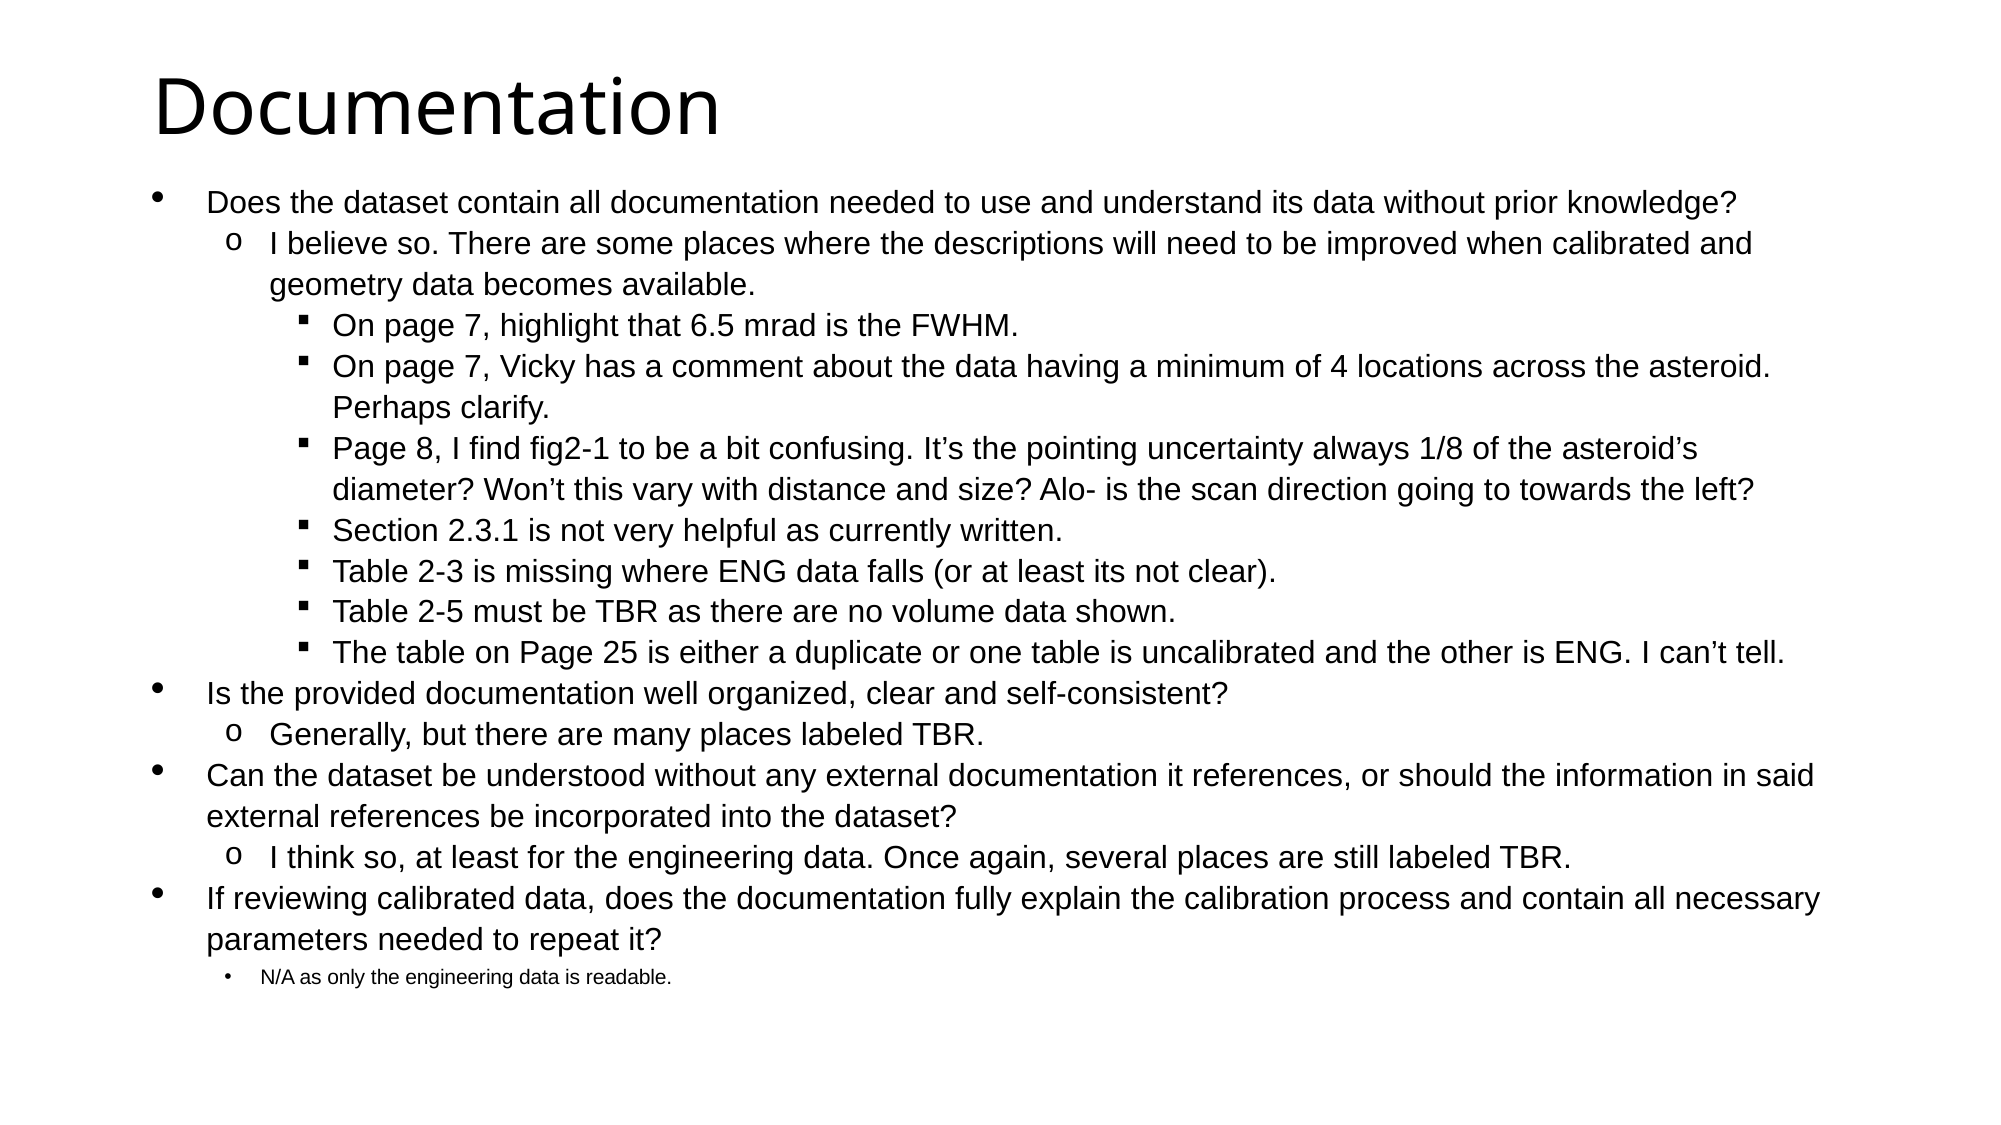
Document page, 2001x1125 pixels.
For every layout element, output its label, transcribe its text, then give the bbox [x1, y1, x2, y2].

title Documentation [137, 59, 1863, 160]
list Does the dataset contain all documentation needed to use and understand its data without prior knowledge? I believe so. There are some places where the descriptions will need to be improved when calibrated and geometry data becomes available. On page 7, highlight that 6.5 mrad is the FWHM. On page 7, Vicky has a comment about the data having a minimum of 4 locations across the asteroid. Perhaps clarify. Page 8, I find fig2-1 to be a bit confusing. It’s the pointing uncertainty always 1/8 of the asteroid’s diameter? Won’t this vary with distance and size? Alo- is the scan direction going to towards the left? Section 2.3.1 is not very helpful as currently written. Table 2-3 is missing where ENG data falls (or at least its not clear). Table 2-5 must be TBR as there are no volume data shown. The table on Page 25 is either a duplicate or one table is uncalibrated and the other is ENG. I can’t tell. Is the provided documentation well organized, clear and self-consistent? Generally, but there are many places labeled TBR. Can the dataset be understood without any external documentation it references, or should the information in said external references be incorporated into the dataset? I think so, at least for the engineering data. Once again, several places are still labeled TBR. If reviewing calibrated data, does the documentation fully explain the calibration process and contain all necessary parameters needed to repeat it? N/A as only the engineering data is readable. [137, 171, 1863, 1014]
